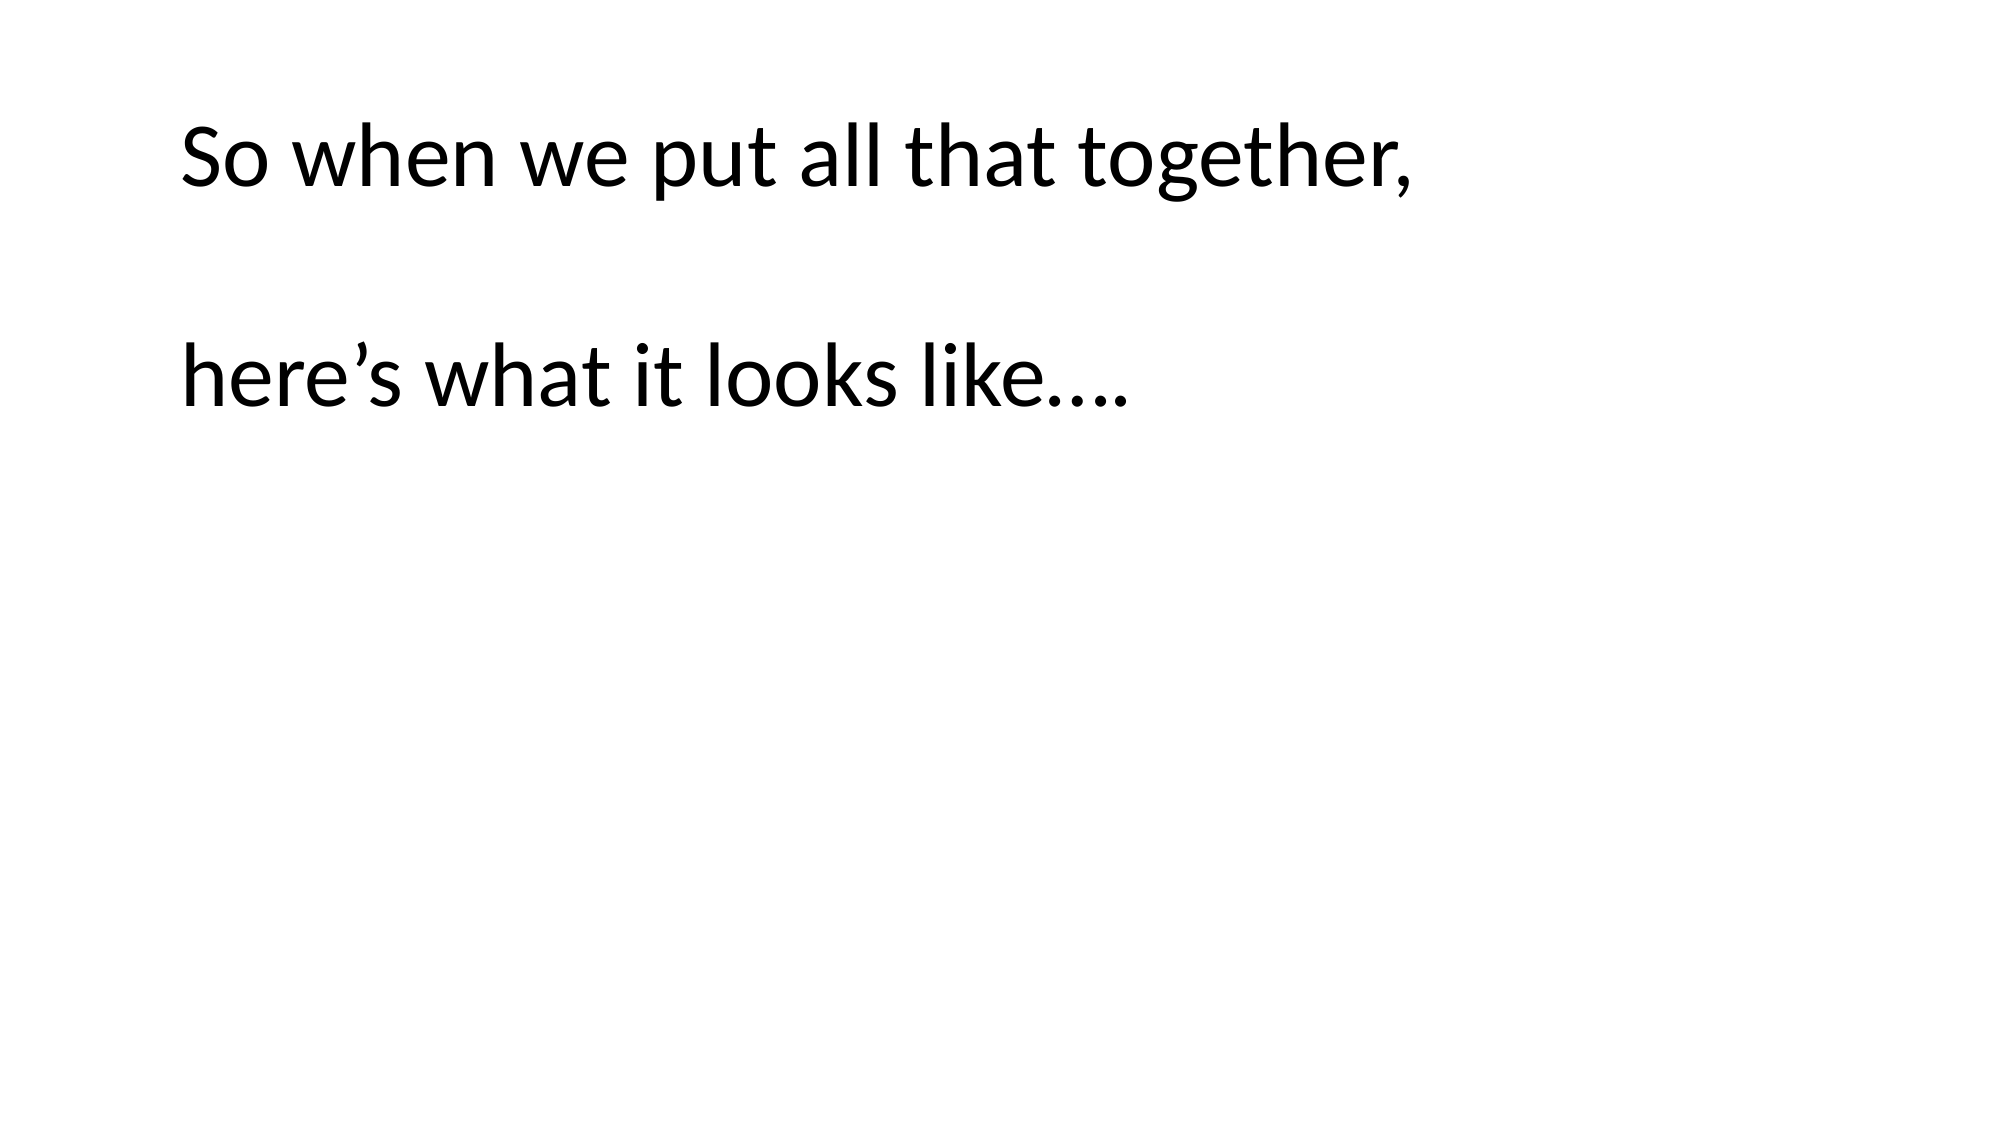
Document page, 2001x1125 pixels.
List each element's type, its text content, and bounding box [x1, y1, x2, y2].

text_box So when we put all that together, here’s what it looks like…. [165, 87, 1469, 433]
